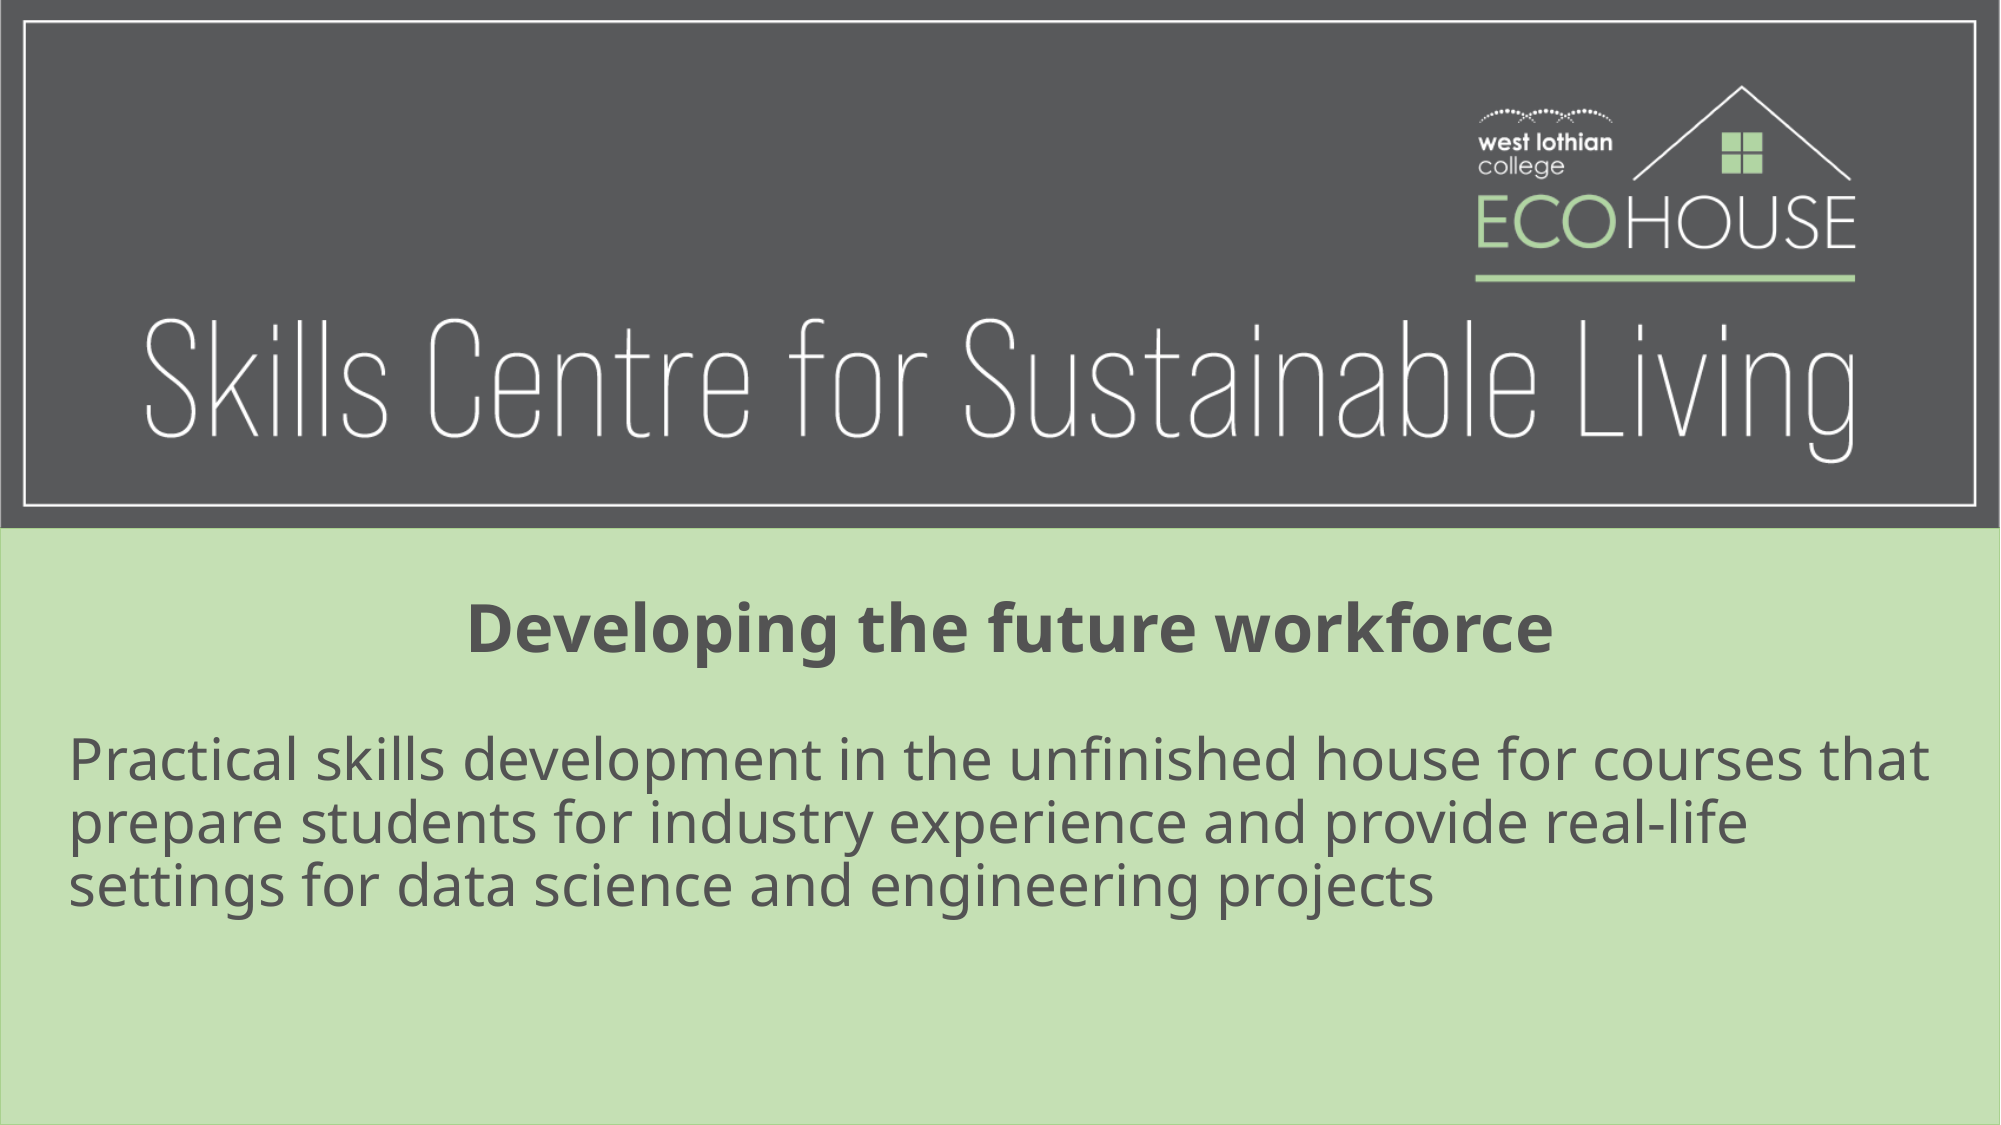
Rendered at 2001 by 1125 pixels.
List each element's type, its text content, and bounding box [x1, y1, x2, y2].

text_box [0, 528, 2000, 1125]
subtitle Developing the future workforce Practical skills development in the unfinished house for courses that prepare students for industry experience and provide real-life settings for data science and engineering projects [53, 587, 1968, 1056]
picture [0, 0, 2000, 528]
